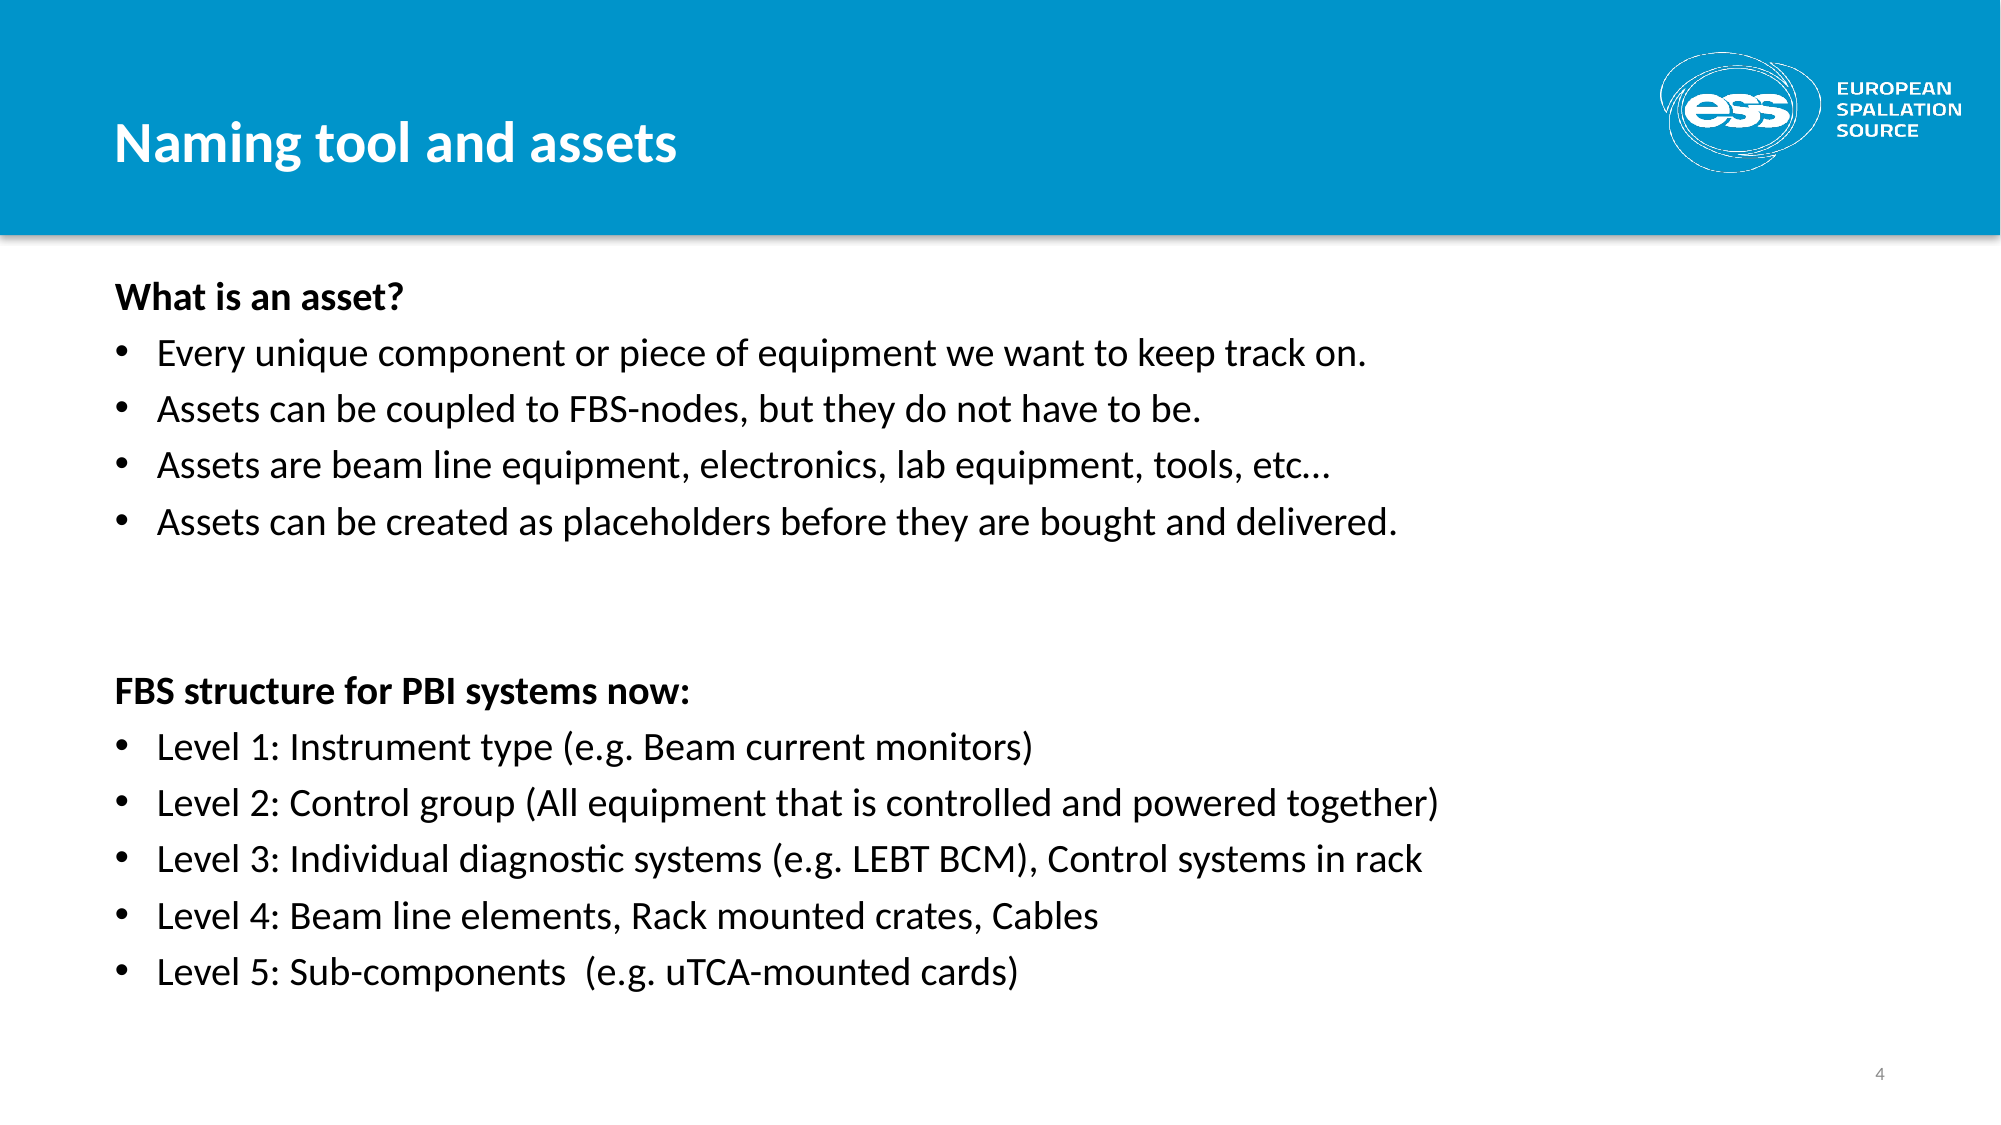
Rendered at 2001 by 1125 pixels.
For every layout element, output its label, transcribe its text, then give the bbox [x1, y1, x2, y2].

picture [1897, 83, 1904, 94]
picture [1838, 125, 1847, 131]
picture [1911, 83, 1920, 94]
picture [1901, 104, 1912, 115]
picture [1851, 104, 1858, 115]
picture [1884, 83, 1893, 92]
picture [1879, 104, 1886, 115]
picture [1909, 125, 1918, 136]
picture [1949, 104, 1954, 115]
slide_number 4 [1433, 1042, 1900, 1103]
picture [1873, 125, 1877, 136]
picture [1938, 83, 1943, 94]
picture [1685, 94, 1789, 127]
picture [1946, 83, 1950, 94]
list What is an asset? Every unique component or piece of equipment we want to keep track on. Assets can be coupled to FBS-nodes, but they do not have to be. Assets are beam line equipment, electronics, lab equipment, tools, etc… Assets can be created as placeholders before they are bought and delivered. FBS structure for PBI systems now: Level 1: Instrument type (e.g. Beam current monitors) Level 2: Control group (All equipment that is controlled and powered together) Level 3: Individual diagnostic systems (e.g. LEBT BCM), Control systems in rack Level 4: Beam line elements, Rack mounted crates, Cables Level 5: Sub-components (e.g. uTCA-mounted cards) [99, 262, 1900, 1005]
picture [1890, 104, 1898, 115]
picture [1864, 104, 1875, 115]
picture [1839, 83, 1847, 94]
title Naming tool and assets [99, 45, 1662, 233]
picture [1882, 125, 1892, 136]
picture [1954, 104, 1960, 115]
picture [1866, 125, 1870, 136]
picture [1895, 125, 1905, 136]
picture [1881, 84, 1885, 94]
picture [1923, 83, 1933, 94]
picture [1914, 104, 1925, 115]
picture [1867, 83, 1875, 94]
